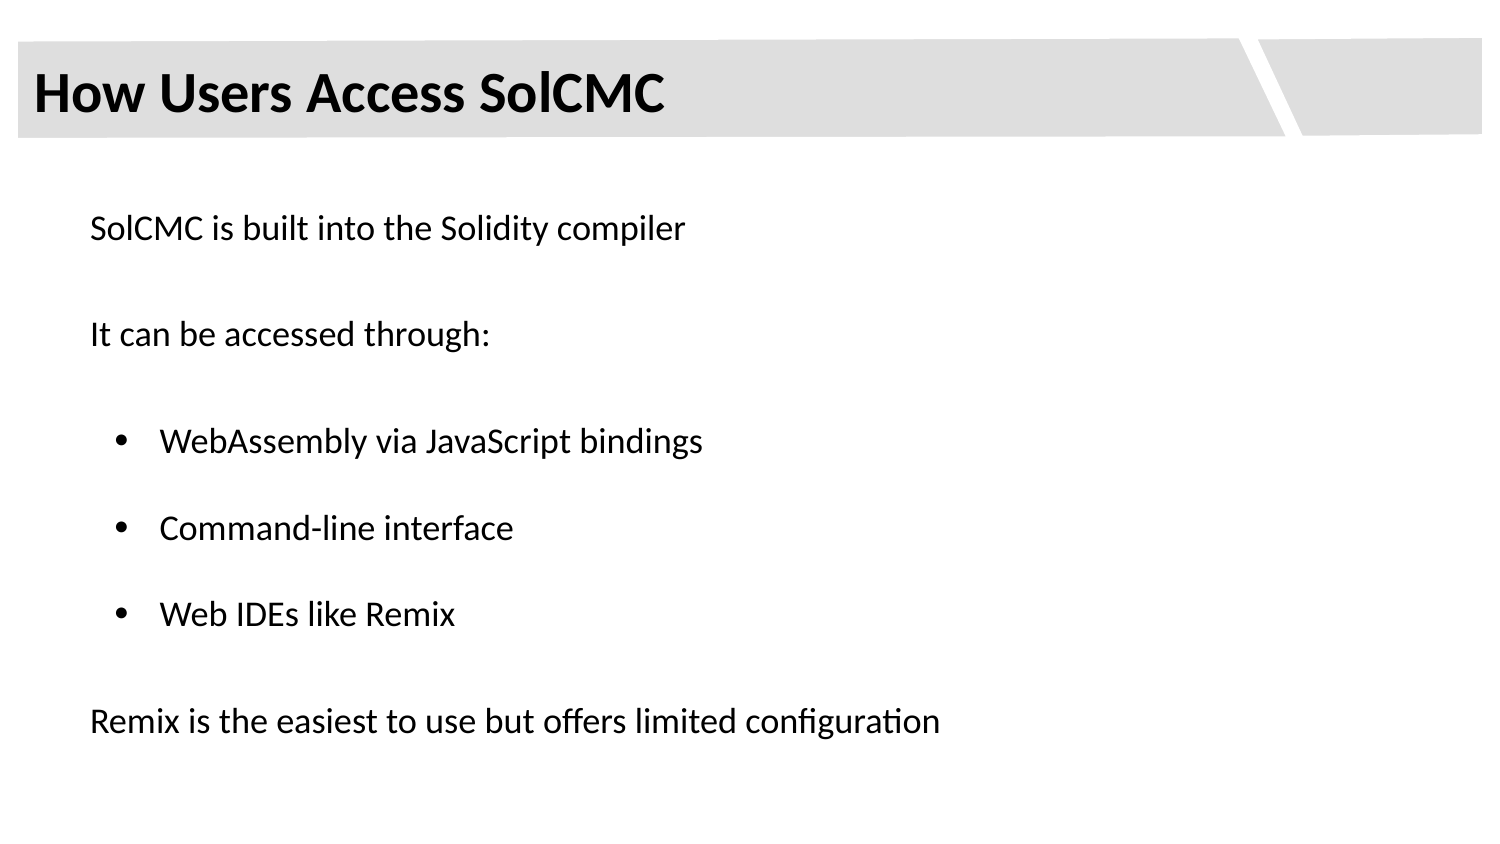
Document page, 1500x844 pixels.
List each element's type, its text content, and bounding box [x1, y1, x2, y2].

text_box How Users Access SolCMC [20, 46, 1230, 132]
list SolCMC is built into the Solidity compiler It can be accessed through: WebAssembly via JavaScript bindings Command-line interface Web IDEs like Remix Remix is the easiest to use but offers limited configuration [75, 196, 1425, 754]
